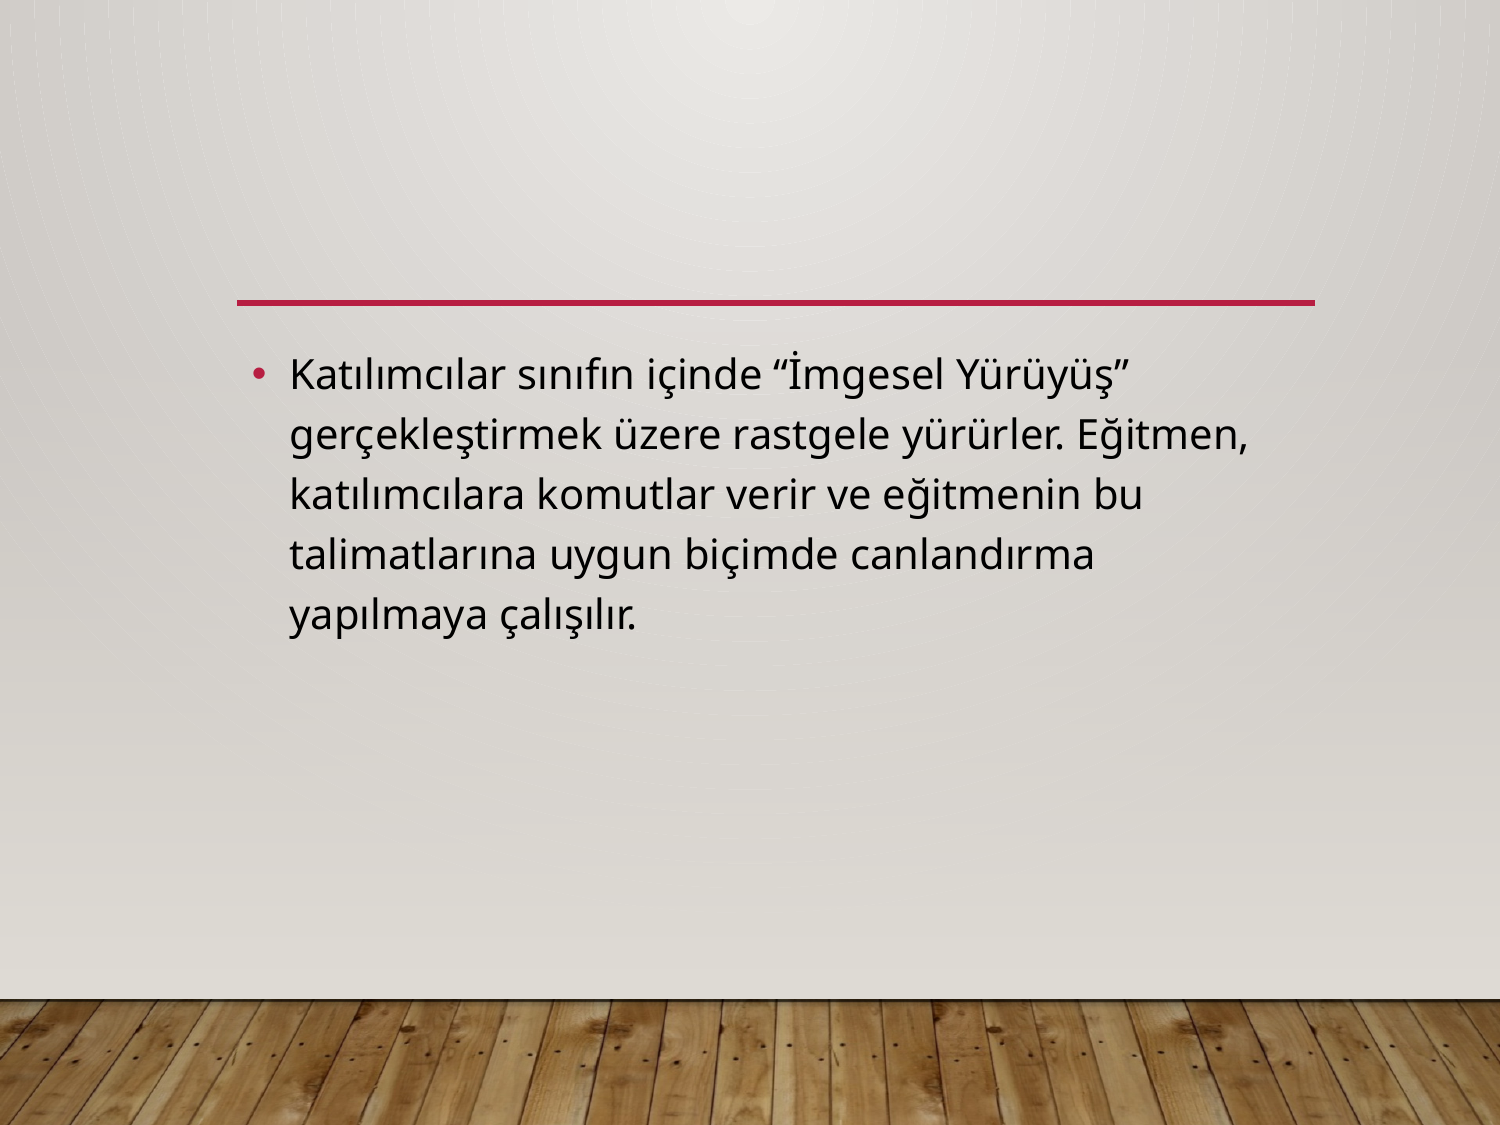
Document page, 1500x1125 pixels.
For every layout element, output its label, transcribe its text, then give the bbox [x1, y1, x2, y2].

picture [0, 999, 1500, 1125]
list Katılımcılar sınıfın içinde “İmgesel Yürüyüş” gerçekleştirmek üzere rastgele yürürler. Eğitmen, katılımcılara komutlar verir ve eğitmenin bu talimatlarına uygun biçimde canlandırma yapılmaya çalışılır. [236, 330, 1315, 897]
